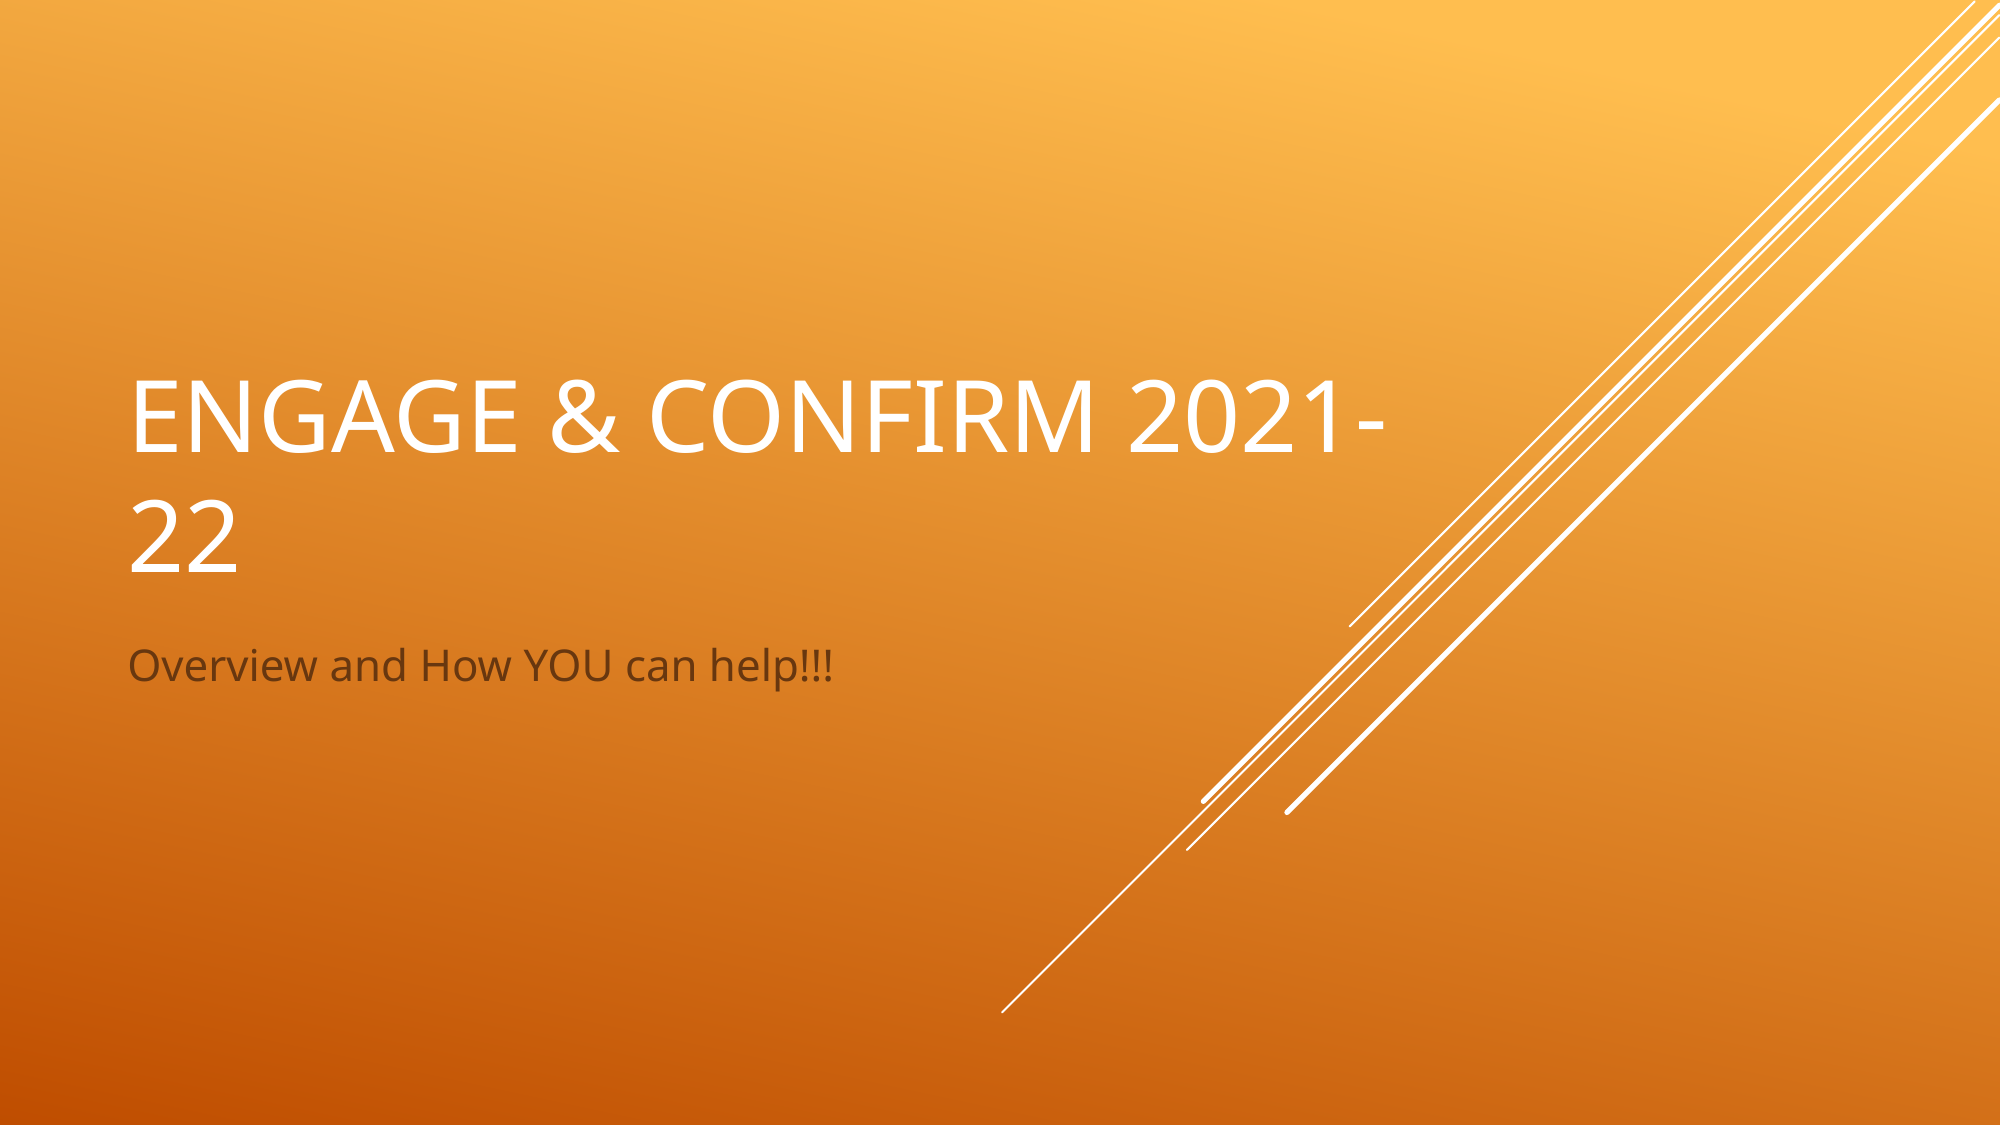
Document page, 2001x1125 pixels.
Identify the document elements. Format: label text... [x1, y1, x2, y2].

subtitle Overview and How YOU can help!!! [112, 630, 1163, 950]
title Engage & confirm 2021-22 [112, 112, 1425, 600]
